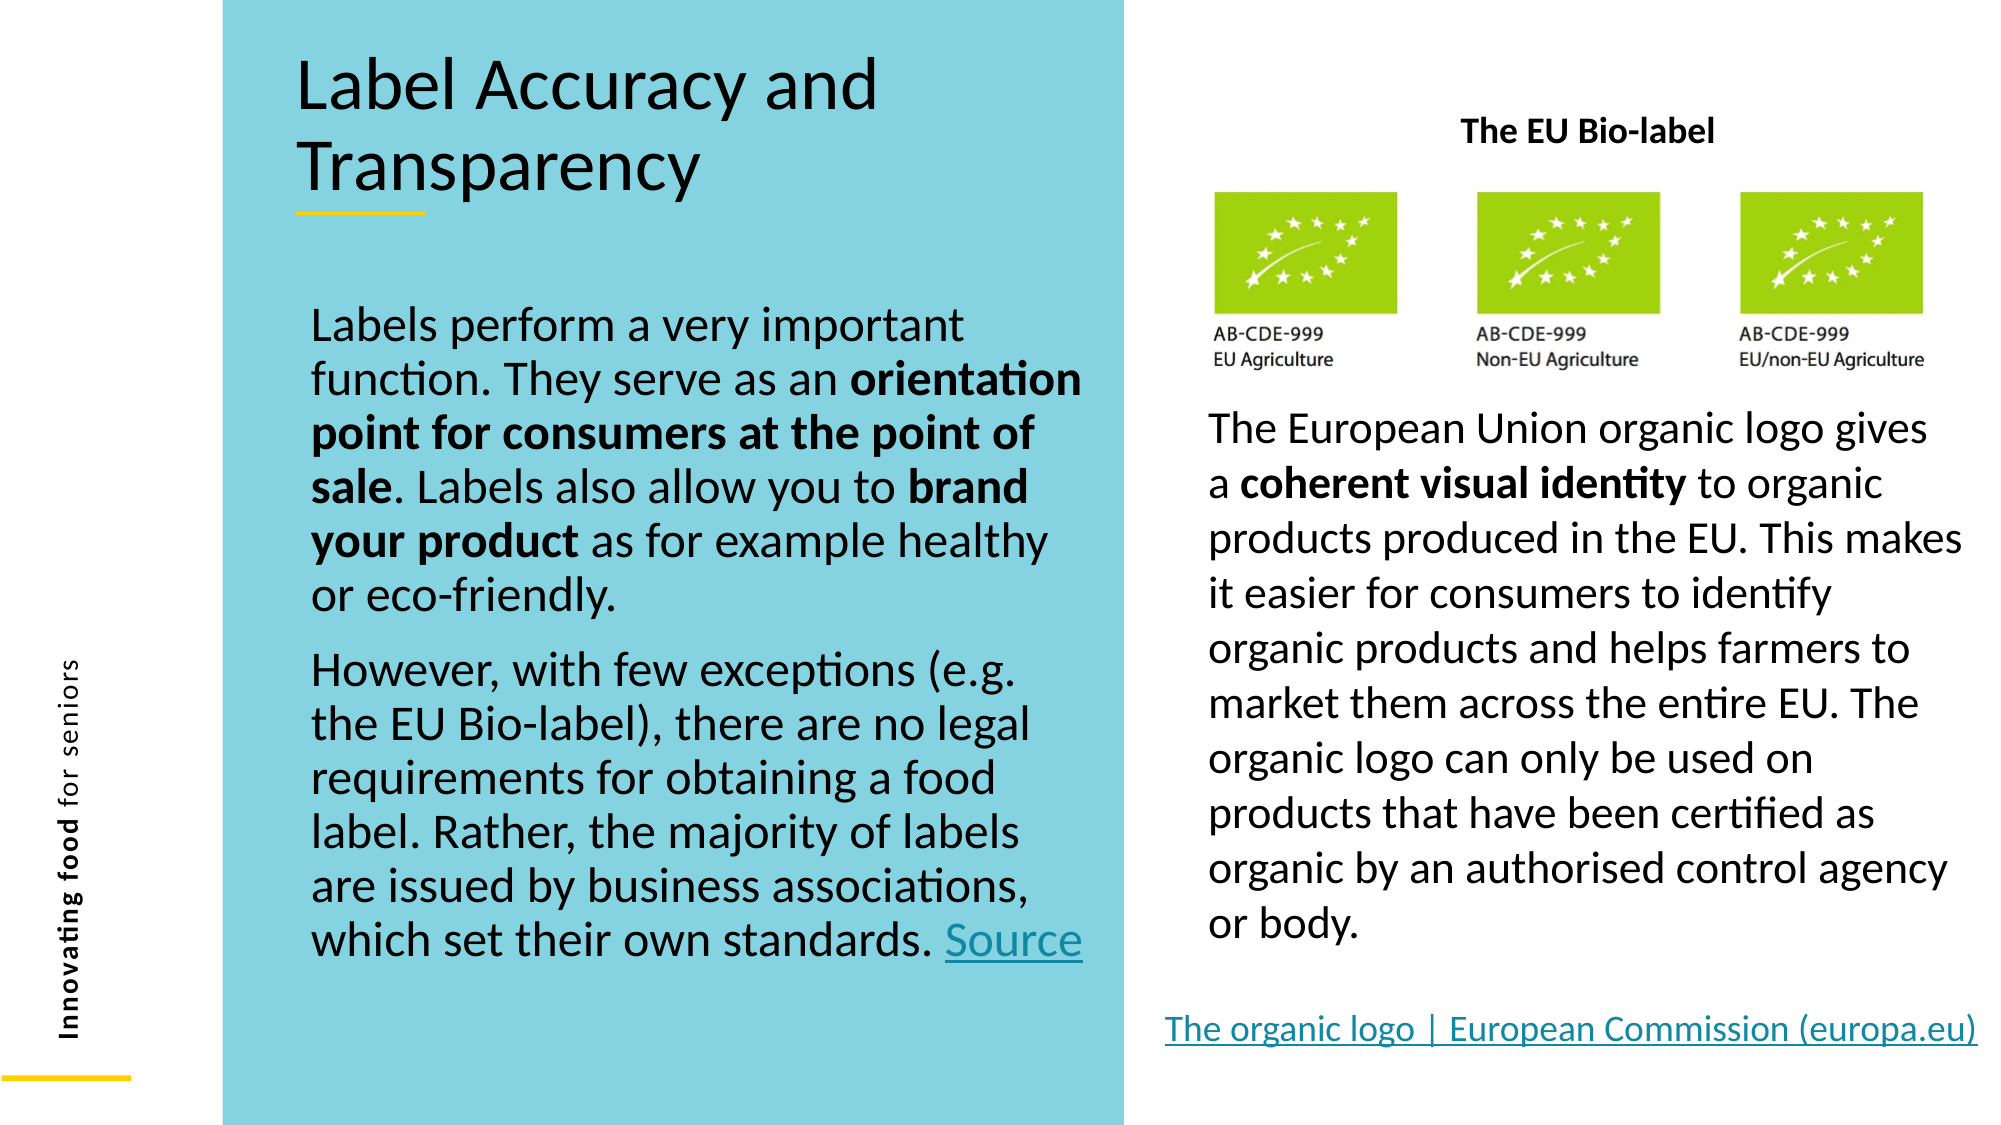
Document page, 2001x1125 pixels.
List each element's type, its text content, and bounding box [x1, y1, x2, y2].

text_box The organic logo | European Commission (europa.eu) [1150, 996, 2000, 1056]
text_box The European Union organic logo gives a coherent visual identity to organic products produced in the EU. This makes it easier for consumers to identify organic products and helps farmers to market them across the entire EU. The organic logo can only be used on products that have been certified as organic by an authorised control agency or body. [1193, 390, 1981, 996]
list Label Accuracy and Transparency [281, 37, 1056, 221]
text_box The EU Bio-label [1445, 98, 1811, 159]
list Labels perform a very important function. They serve as an orientation point for consumers at the point of sale. Labels also allow you to brand your product as for example healthy or eco-friendly. However, with few exceptions (e.g. the EU Bio-label), there are no legal requirements for obtaining a food label. Rather, the majority of labels are issued by business associations, which set their own standards. Source [295, 290, 1102, 1034]
picture [1193, 159, 1958, 389]
